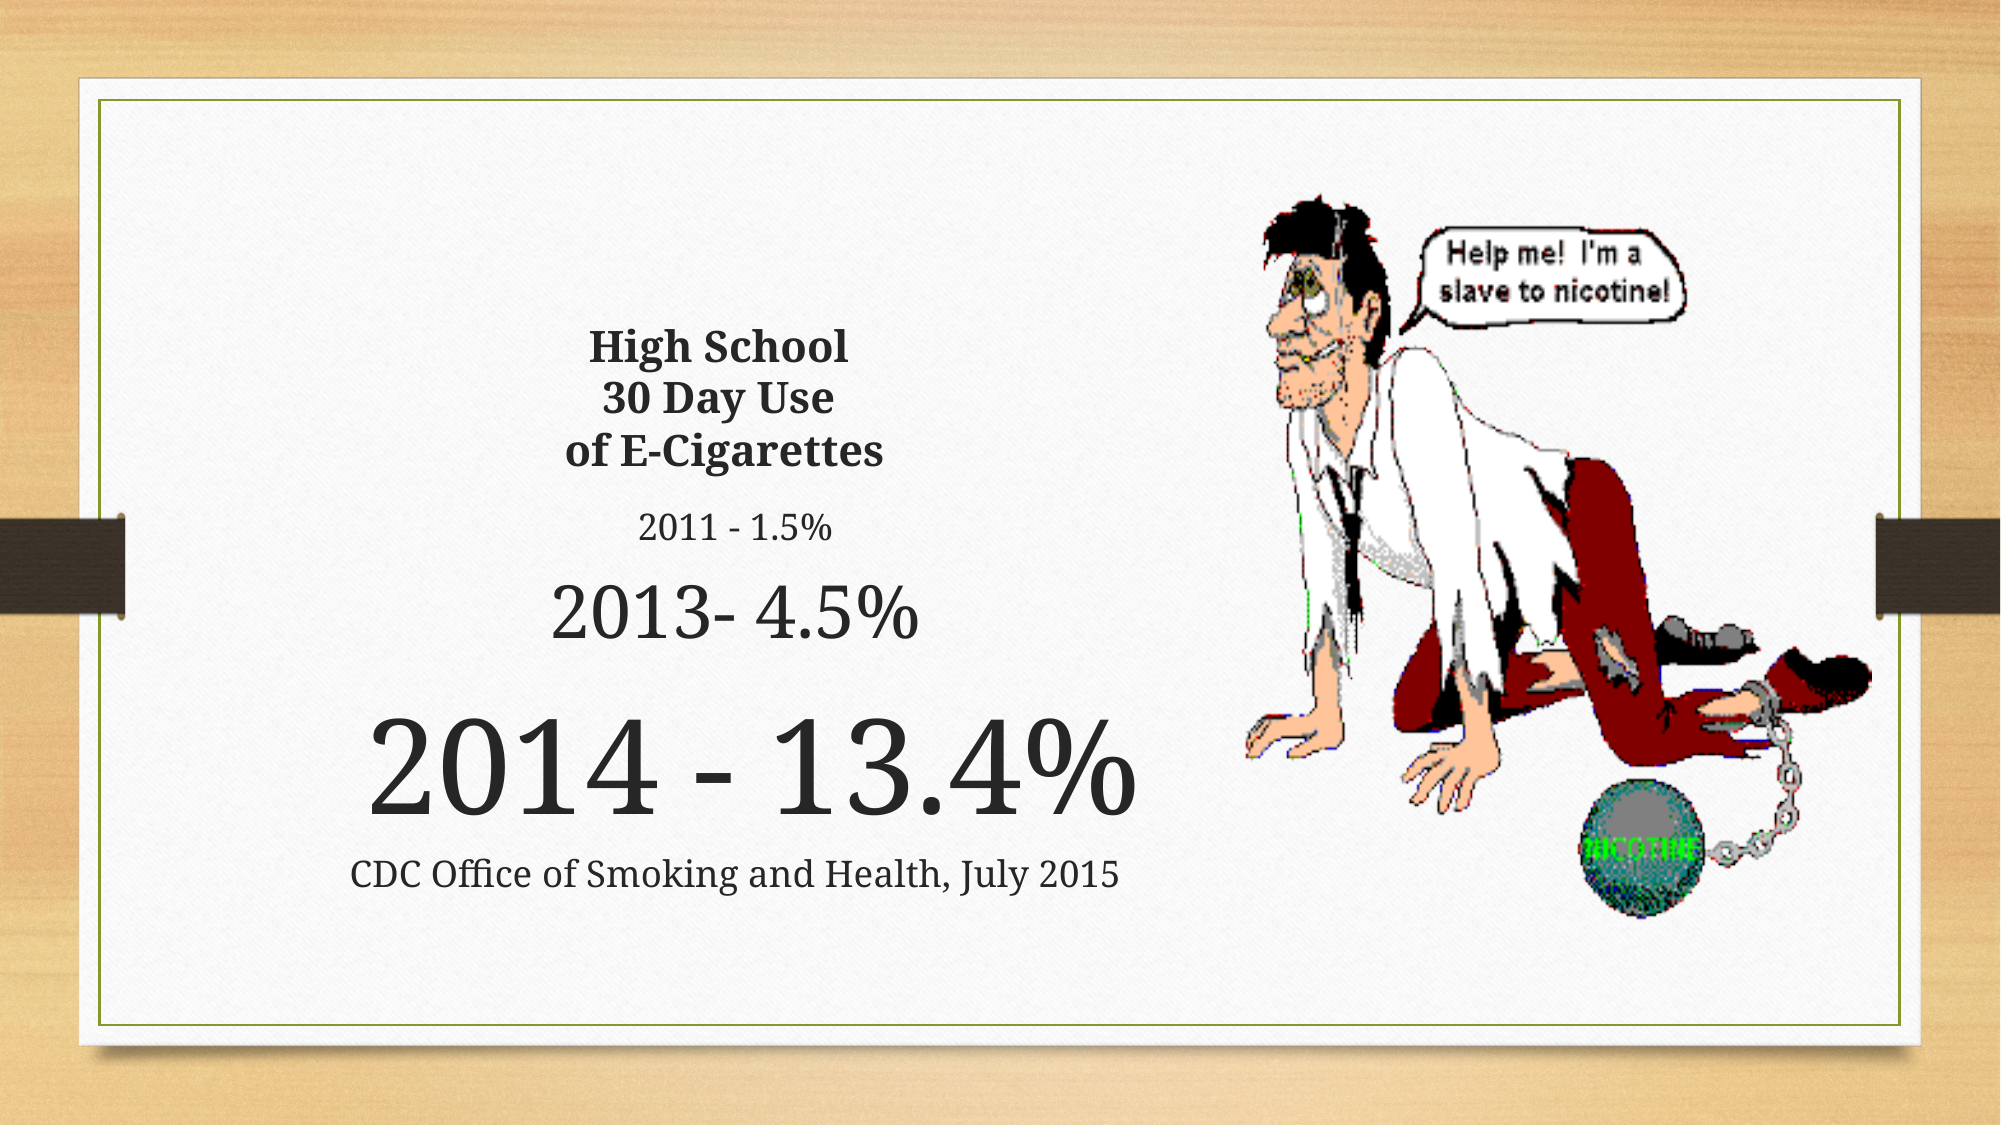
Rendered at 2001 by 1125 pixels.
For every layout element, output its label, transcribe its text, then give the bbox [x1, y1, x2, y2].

picture [0, 0, 2001, 1125]
title High School 30 Day Use of E-Cigarettes [212, 309, 1236, 496]
list 2011 - 1.5% 2013- 4.5% 2014 - 13.4% CDC Office of Smoking and Health, July 2015 [212, 496, 1259, 948]
